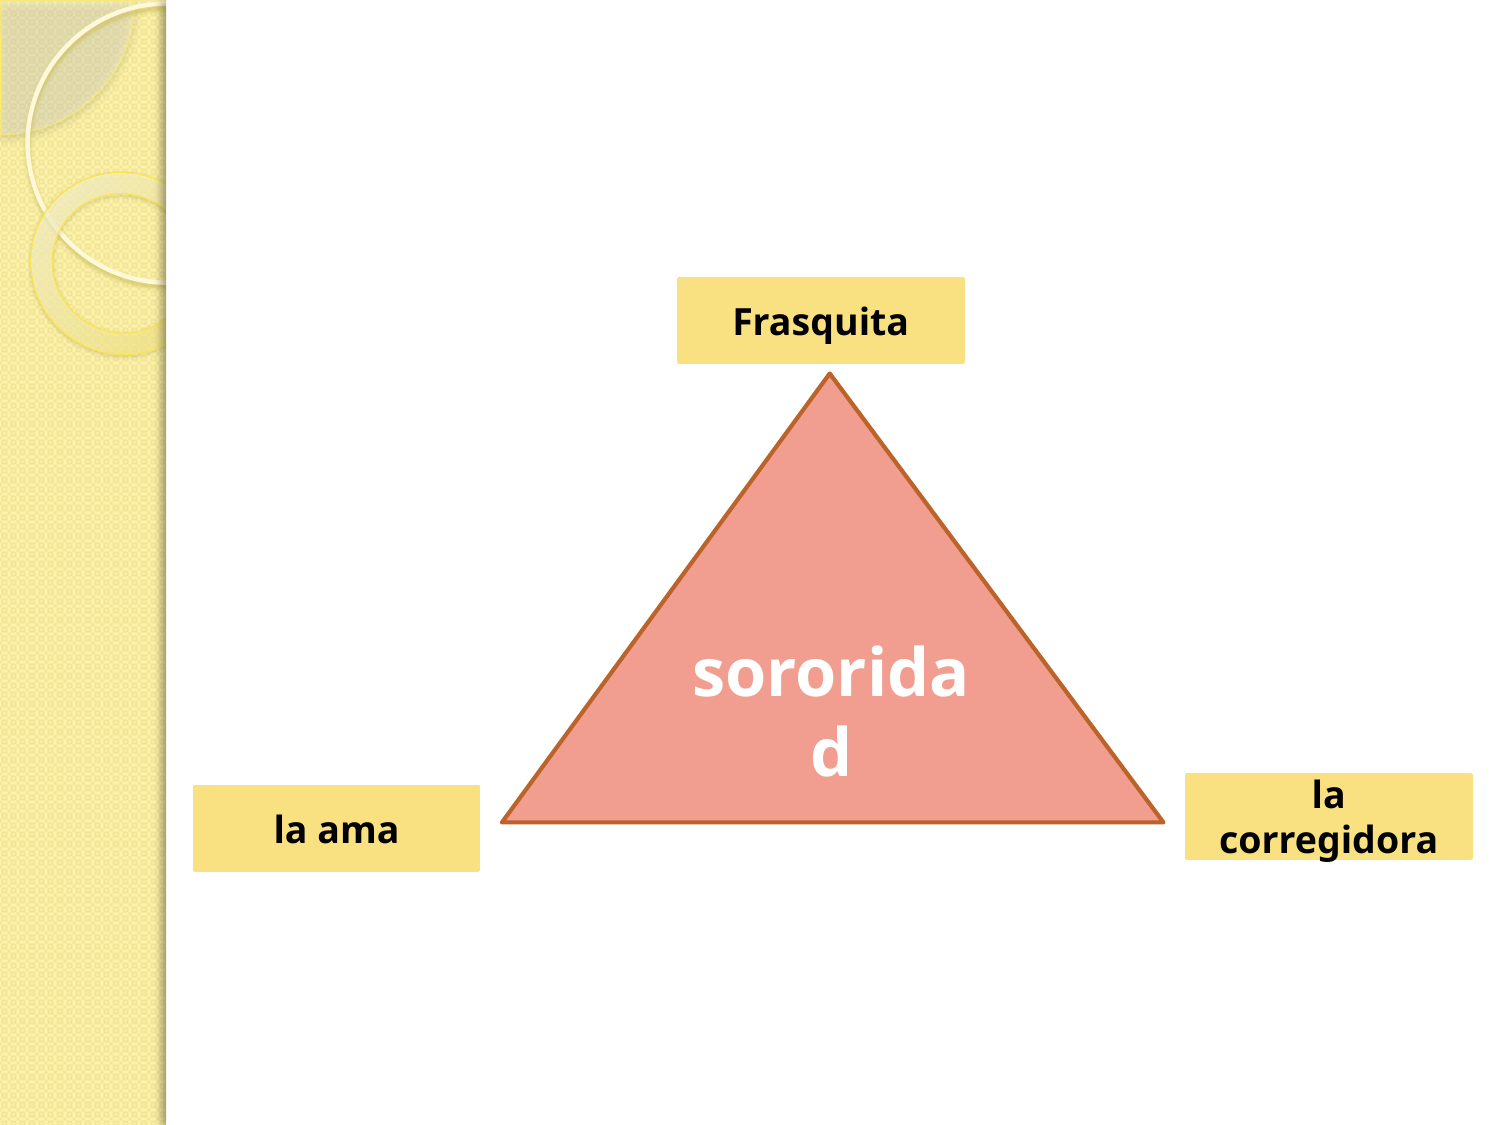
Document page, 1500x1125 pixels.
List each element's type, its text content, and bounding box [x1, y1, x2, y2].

text_box sororidad [500, 371, 1166, 825]
text_box la corregidora [1185, 773, 1473, 860]
text_box la ama [193, 785, 480, 872]
text_box Frasquita [677, 277, 965, 364]
